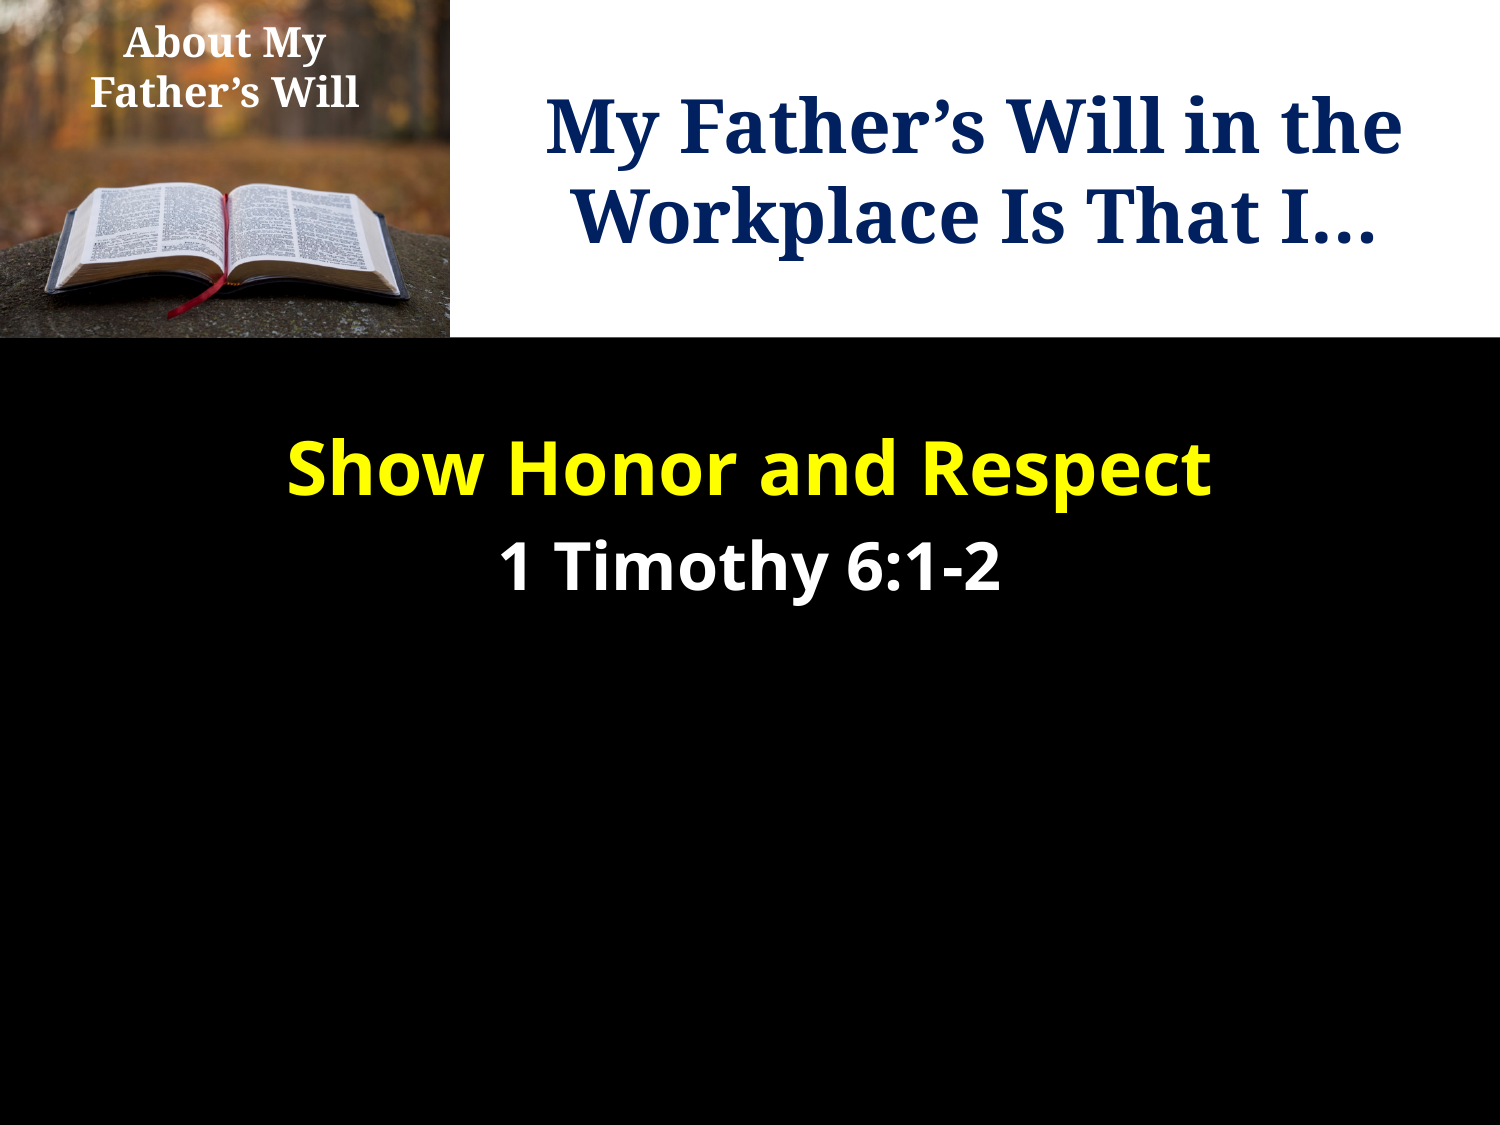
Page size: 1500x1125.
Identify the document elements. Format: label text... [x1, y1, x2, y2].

title My Father’s Will in the Workplace Is That I… [487, 0, 1463, 338]
list Show Honor and Respect 1 Timothy 6:1-2 [75, 412, 1425, 1005]
picture [0, 0, 451, 338]
text_box [451, 0, 1500, 340]
